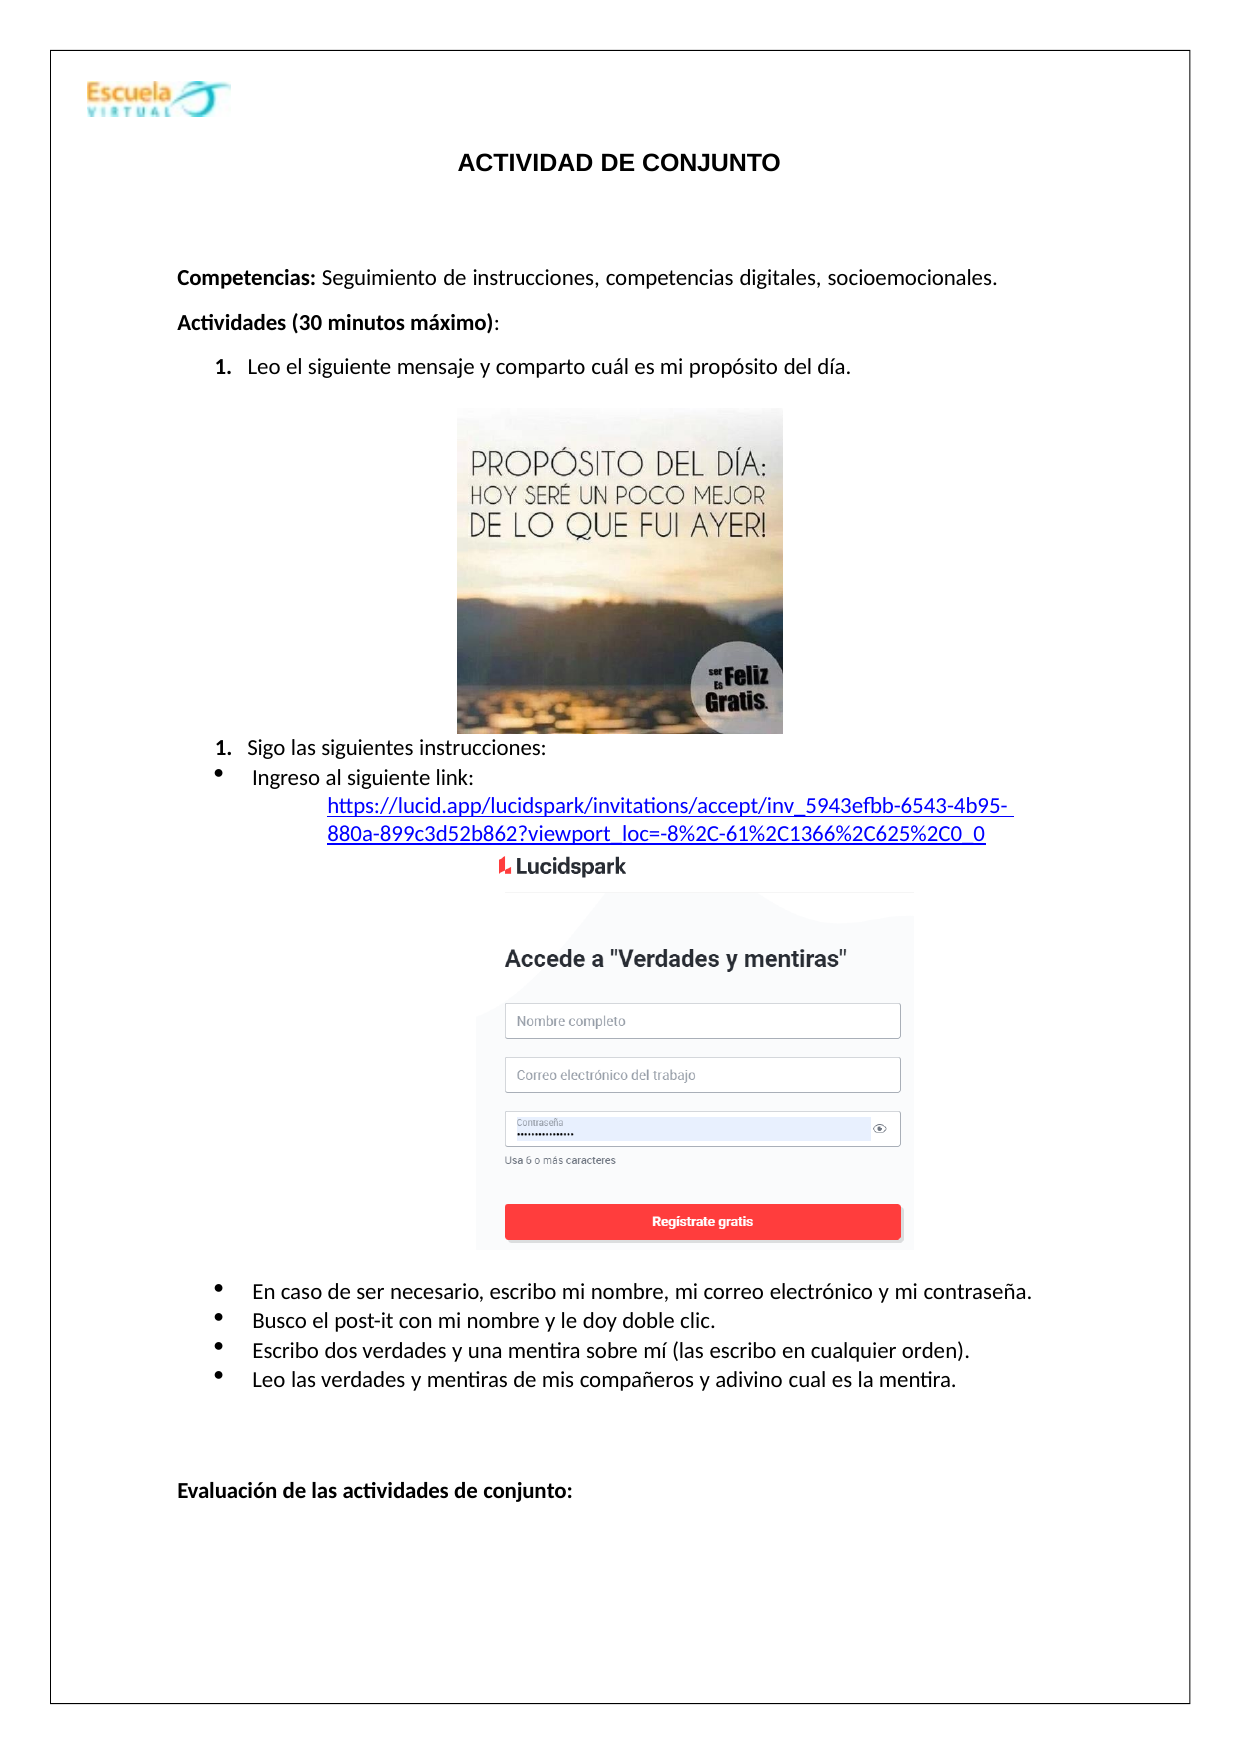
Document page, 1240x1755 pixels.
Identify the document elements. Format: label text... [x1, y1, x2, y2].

picture [87, 81, 231, 117]
picture [457, 408, 783, 735]
text_box Evaluación de las actividades de conjunto: [175, 1474, 581, 1504]
text_box ACTIVIDAD DE CONJUNTO [455, 144, 785, 177]
text_box Competencias: Seguimiento de instrucciones, competencias digitales, socioemocionales. Actividades (30 minutos máximo): 1. Leo el siguiente mensaje y comparto cuál es mi propósito del día. [175, 260, 1005, 379]
text_box En caso de ser necesario, escribo mi nombre, mi correo electrónico y mi contraseña. Busco el post-it con mi nombre y le doy doble clic. Escribo dos verdades y una mentira sobre mí (las escribo en cualquier orden). Leo las verdades y mentiras de mis compañeros y adivino cual es la mentira. [212, 1272, 1038, 1392]
picture [476, 855, 914, 1250]
text_box 1. Sigo las siguientes instrucciones: Ingreso al siguiente link: https://lucid.app/lucidspark/invitations/accept/inv_5943efbb-6543-4b95- 880a-899c3d52b862?viewport_loc=-8%2C-61%2C1366%2C625%2C0_0 [214, 729, 1019, 847]
